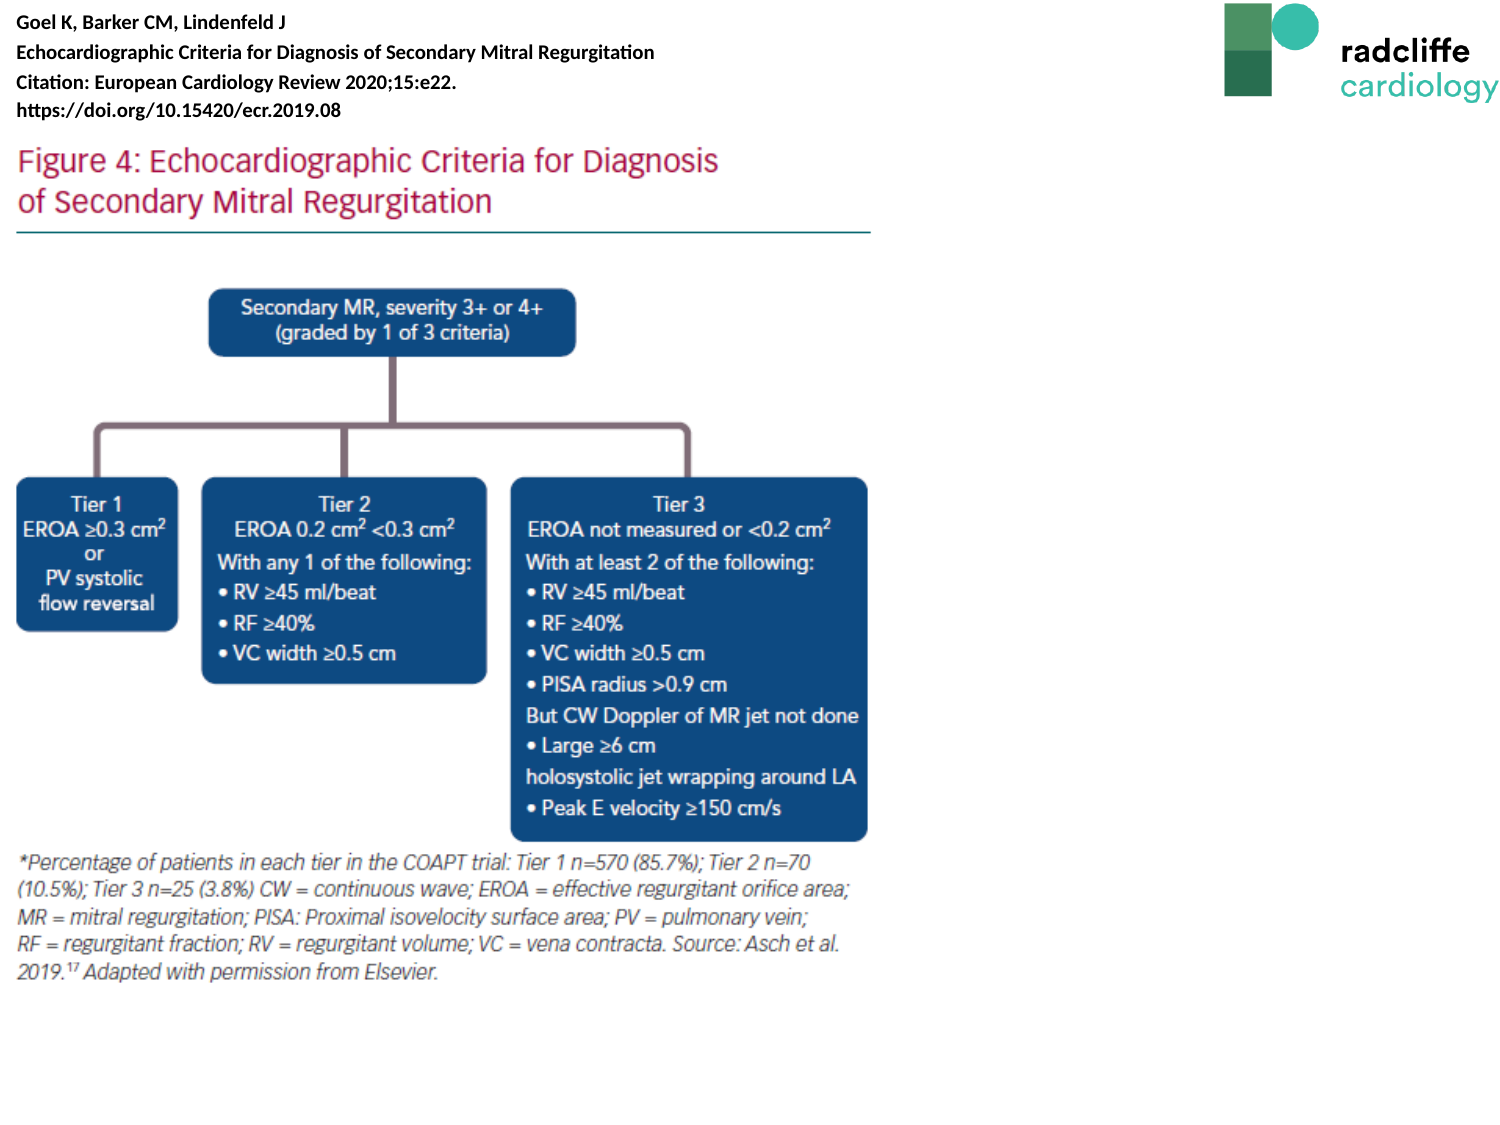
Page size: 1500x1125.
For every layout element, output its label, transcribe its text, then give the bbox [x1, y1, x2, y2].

picture [1224, 1, 1499, 104]
text_box Citation: European Cardiology Review 2020;15:e22. [1, 60, 1224, 89]
text_box Echocardiographic Criteria for Diagnosis of Secondary Mitral Regurgitation [1, 31, 1224, 60]
text_box Goel K, Barker CM, Lindenfeld J [1, 1, 939, 31]
picture [1, 124, 918, 998]
text_box https://doi.org/10.15420/ecr.2019.08 [1, 89, 1500, 129]
